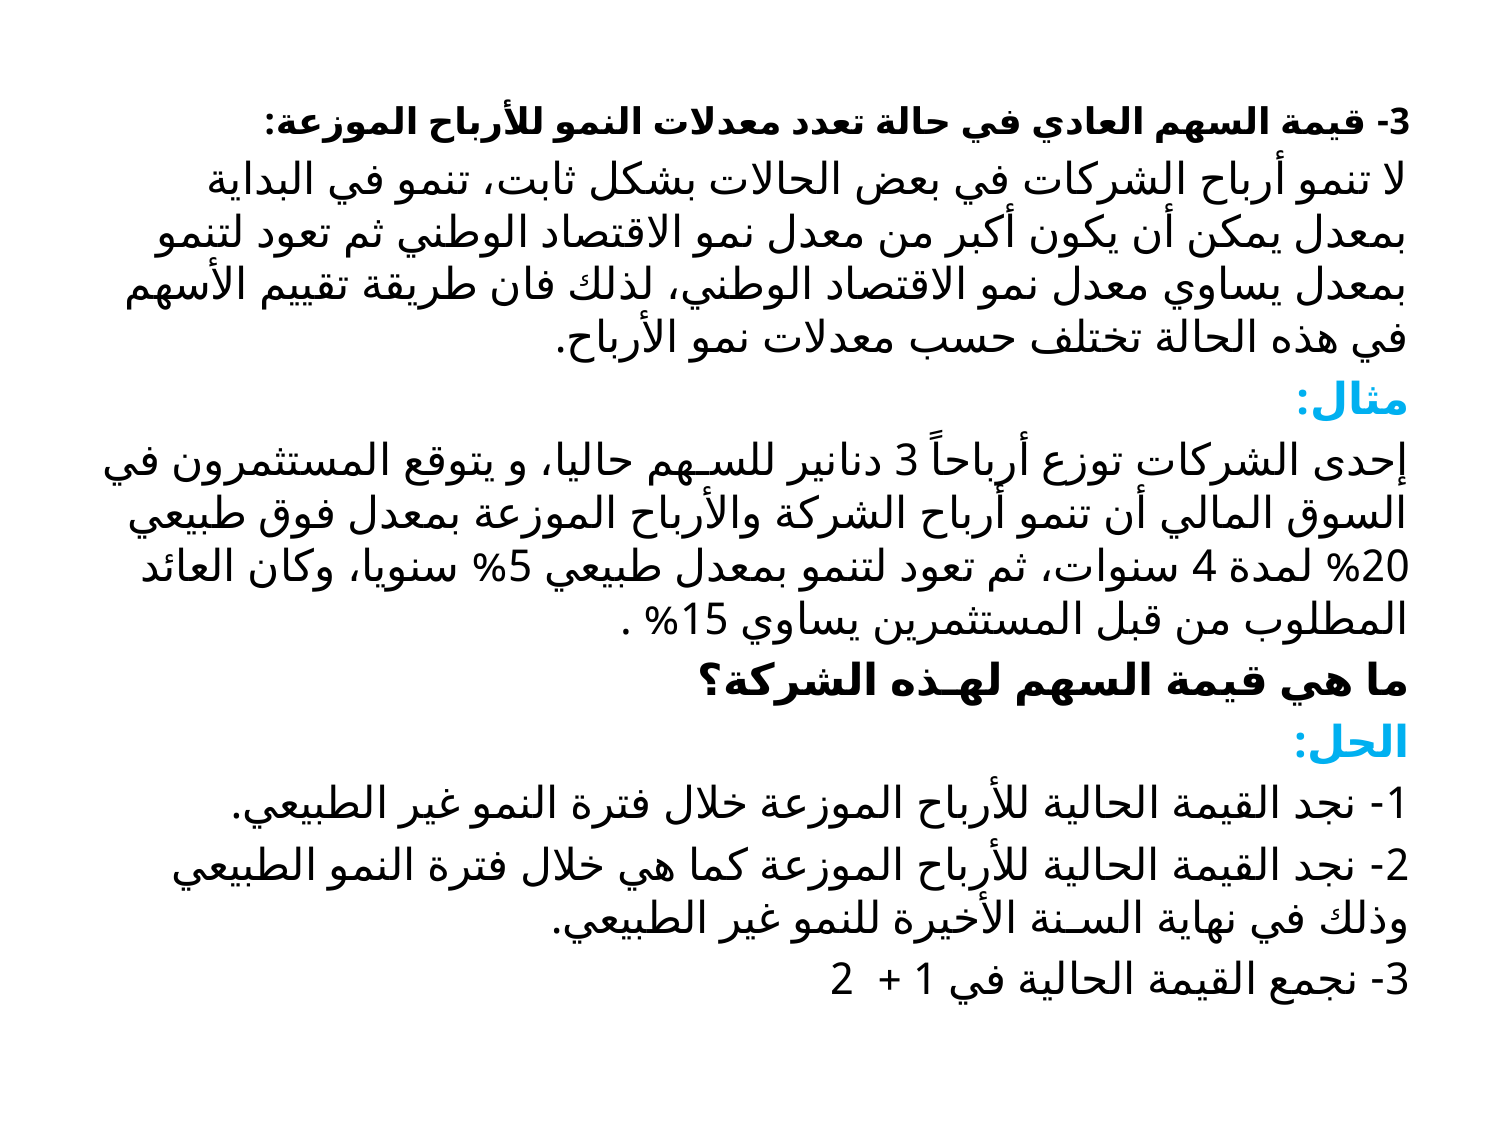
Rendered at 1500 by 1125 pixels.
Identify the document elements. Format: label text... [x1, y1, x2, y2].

list 3- قيمة السهم العادي في حالة تعدد معدلات النمو للأرباح الموزعة: لا تنمو أرباح الشركات في بعض الحالات بشكل ثابت، تنمو في البداية بمعدل يمكن أن يكون أكبر من معدل نمو الاقتصاد الوطني ثم تعود لتنمو بمعدل يساوي معدل نمو الاقتصاد الوطني، لذلك فان طريقة تقييم الأسهم في هذه الحالة تختلف حسب معدلات نمو الأرباح. مثال: إحدى الشركات توزع أرباحاً 3 دنانير للسـهم حاليا، و يتوقع المستثمرون في السوق المالي أن تنمو أرباح الشركة والأرباح الموزعة بمعدل فوق طبيعي 20% لمدة 4 سنوات، ثم تعود لتنمو بمعدل طبيعي 5% سنويا، وكان العائد المطلوب من قبل المستثمرين يساوي 15% . ما هي قيمة السهم لهـذه الشركة؟ الحل: 1- نجد القيمة الحالية للأرباح الموزعة خلال فترة النمو غير الطبيعي. 2- نجد القيمة الحالية للأرباح الموزعة كما هي خلال فترة النمو الطبيعي وذلك في نهاية السـنة الأخيرة للنمو غير الطبيعي. 3- نجمع القيمة الحالية في 1 + 2 [75, 90, 1425, 1024]
